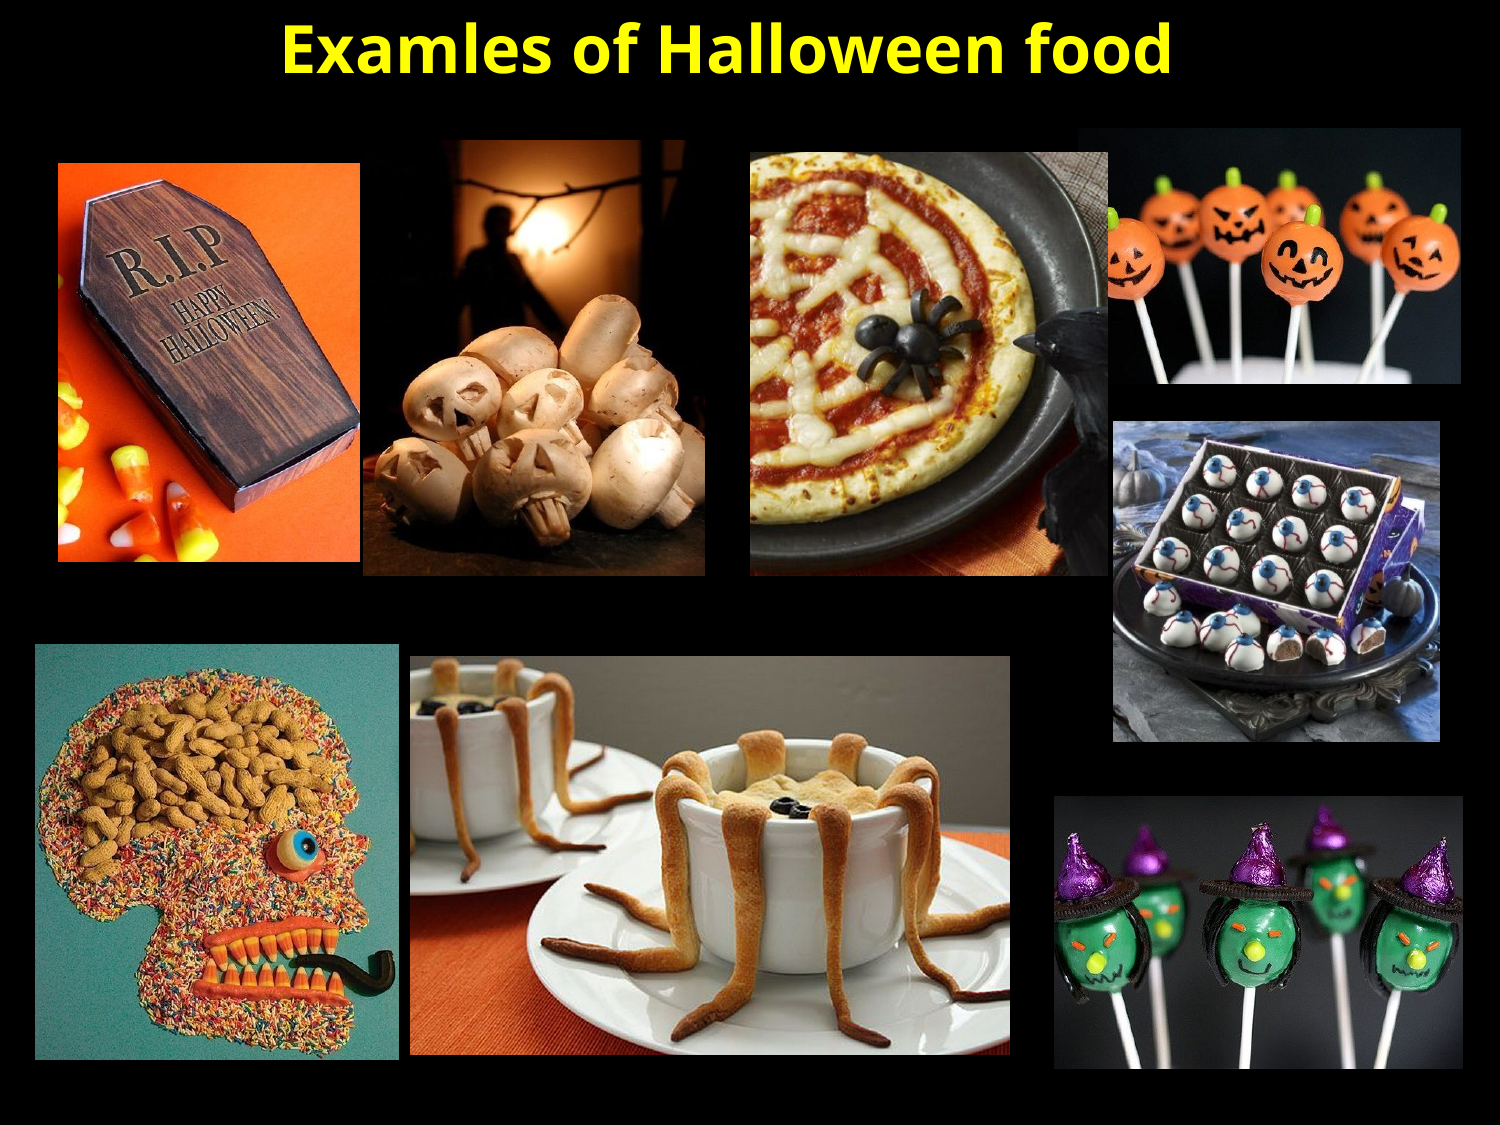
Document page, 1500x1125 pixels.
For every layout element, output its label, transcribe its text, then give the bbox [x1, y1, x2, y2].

picture [749, 128, 1461, 576]
picture [1054, 796, 1464, 1069]
picture [1113, 421, 1440, 742]
text_box Examles of Halloween food [264, 0, 1190, 95]
picture [410, 656, 1010, 1055]
picture [363, 140, 705, 576]
picture [58, 163, 360, 562]
picture [35, 644, 399, 1060]
